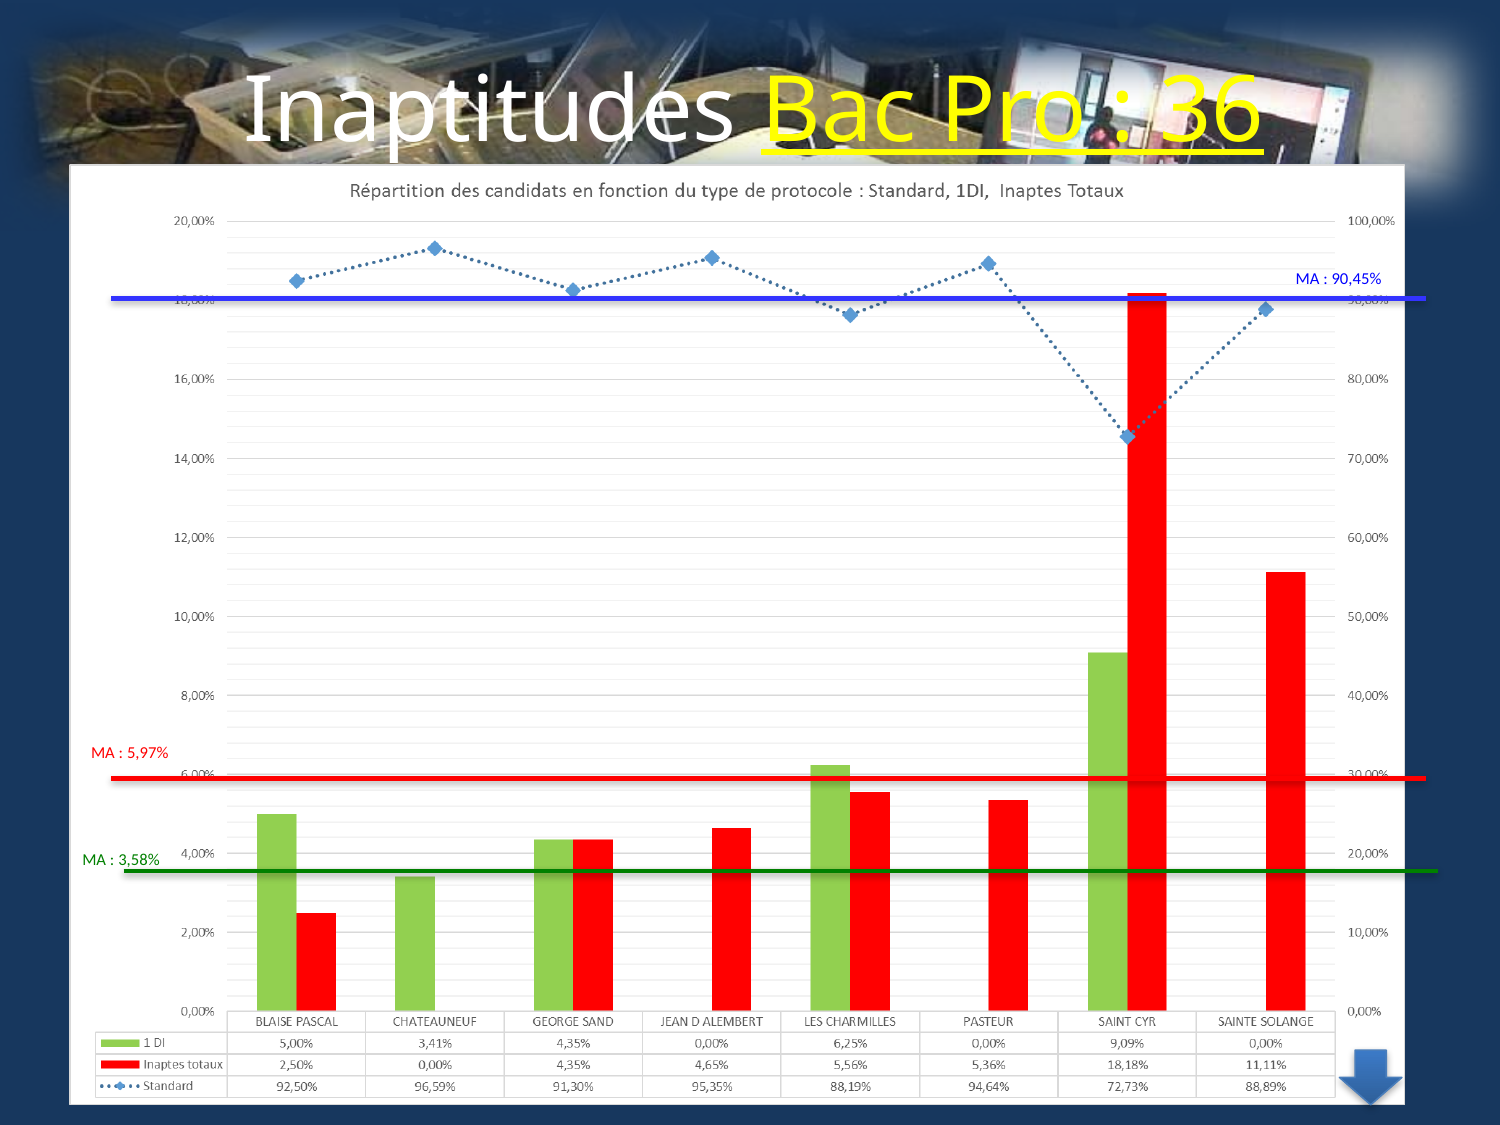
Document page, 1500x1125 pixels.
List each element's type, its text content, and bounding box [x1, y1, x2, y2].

title Inaptitudes Bac Pro : 36 [26, 11, 1481, 199]
picture [69, 164, 1406, 1105]
